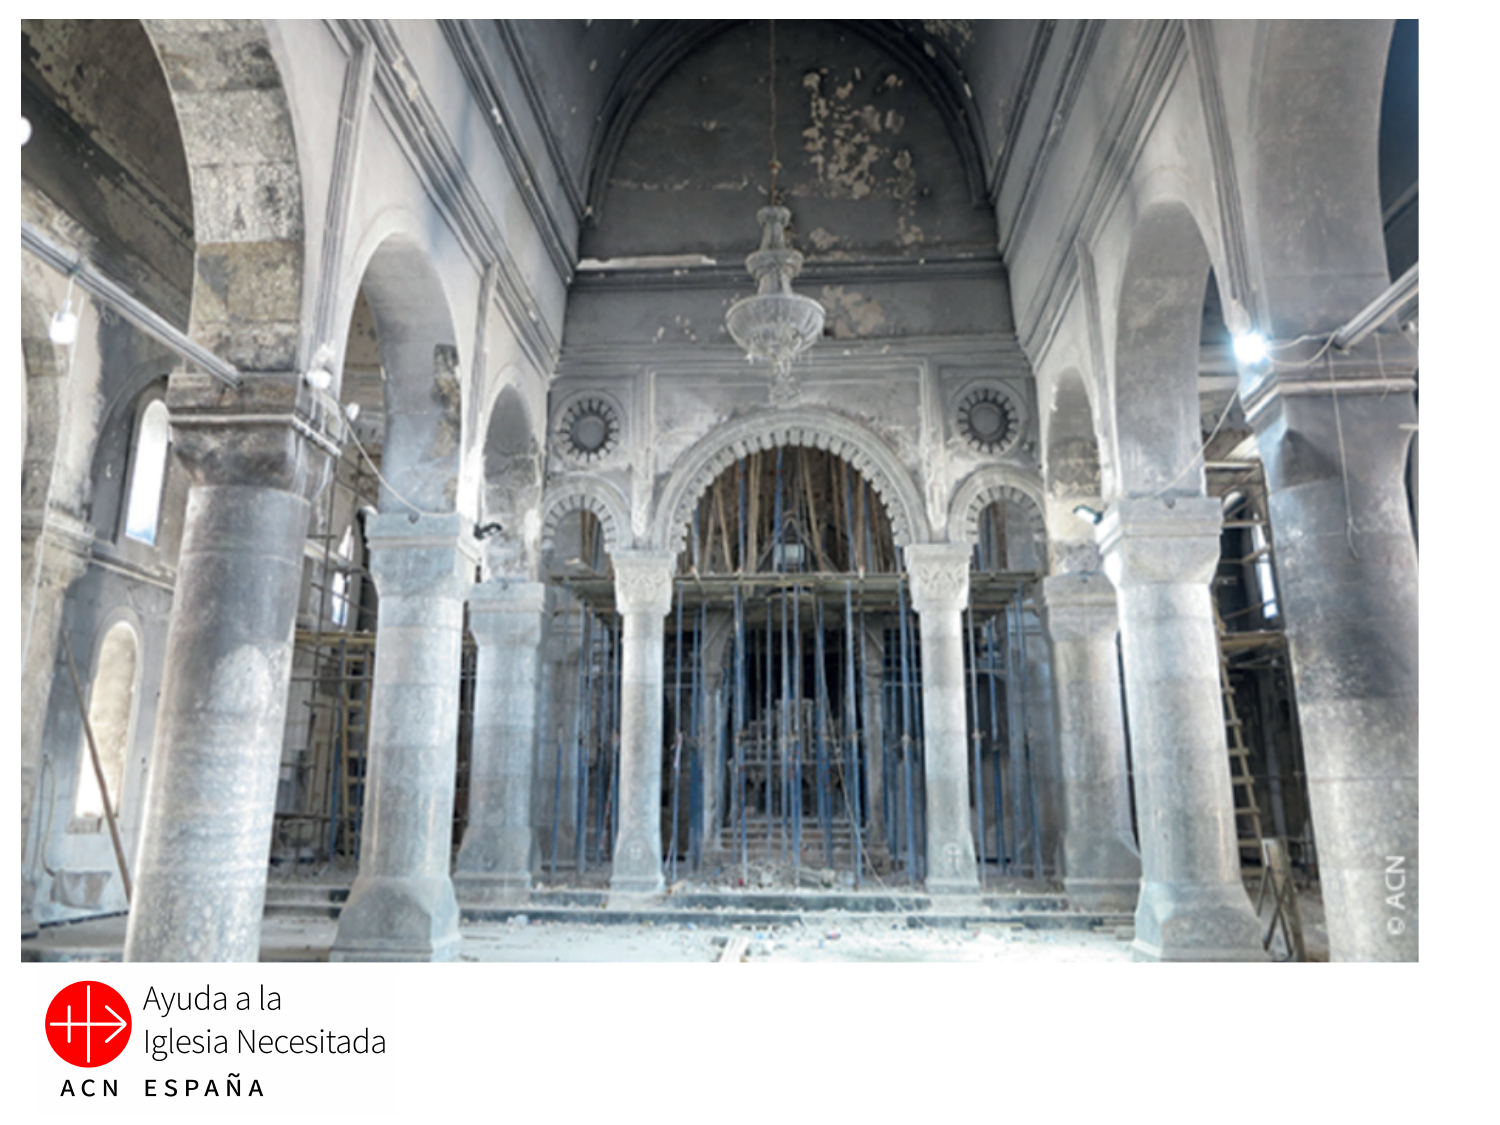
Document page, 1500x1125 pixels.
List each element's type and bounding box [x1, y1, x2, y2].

picture [36, 969, 398, 1115]
picture [20, 19, 1419, 964]
